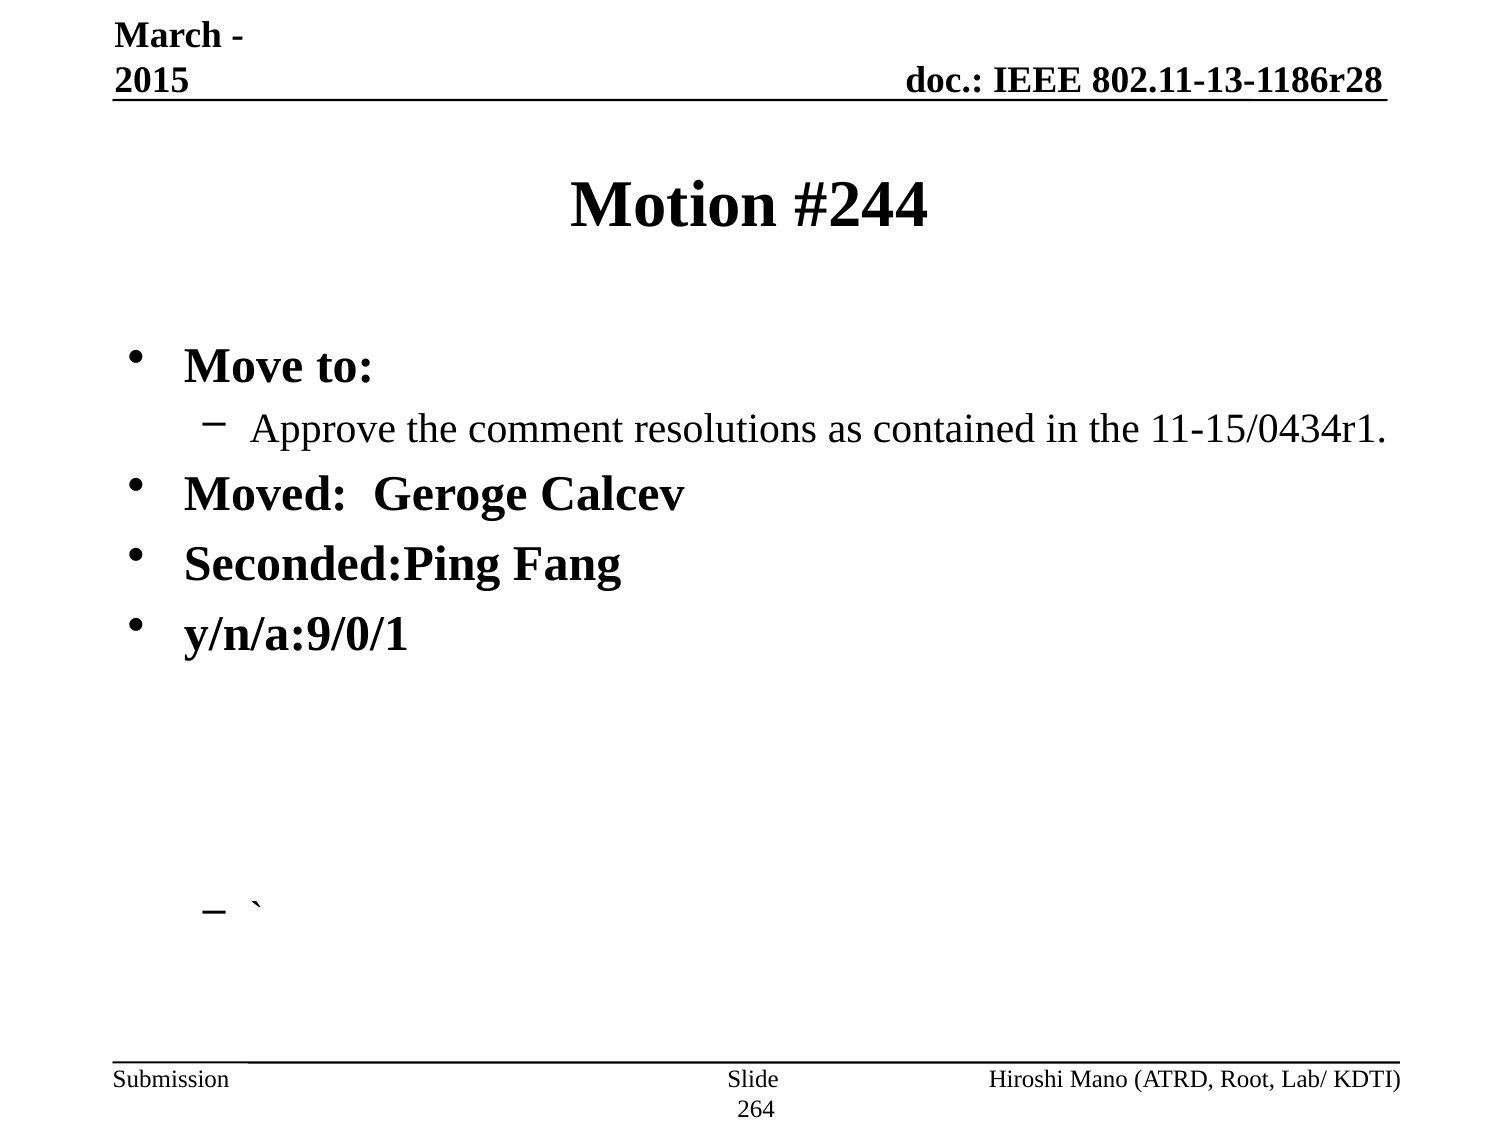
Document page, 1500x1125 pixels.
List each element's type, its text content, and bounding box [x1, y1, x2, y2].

slide_number March -2015 [114, 54, 273, 101]
title Motion #244 [112, 112, 1388, 288]
list Move to: Approve the comment resolutions as contained in the 11-15/0434r1. Moved: Geroge Calcev Seconded:Ping Fang y/n/a:9/0/1 ` [112, 324, 1500, 1051]
slide_number Slide 264 [712, 1061, 800, 1093]
footer Hiroshi Mano (ATRD, Root, Lab/ KDTI) [984, 1061, 1402, 1093]
